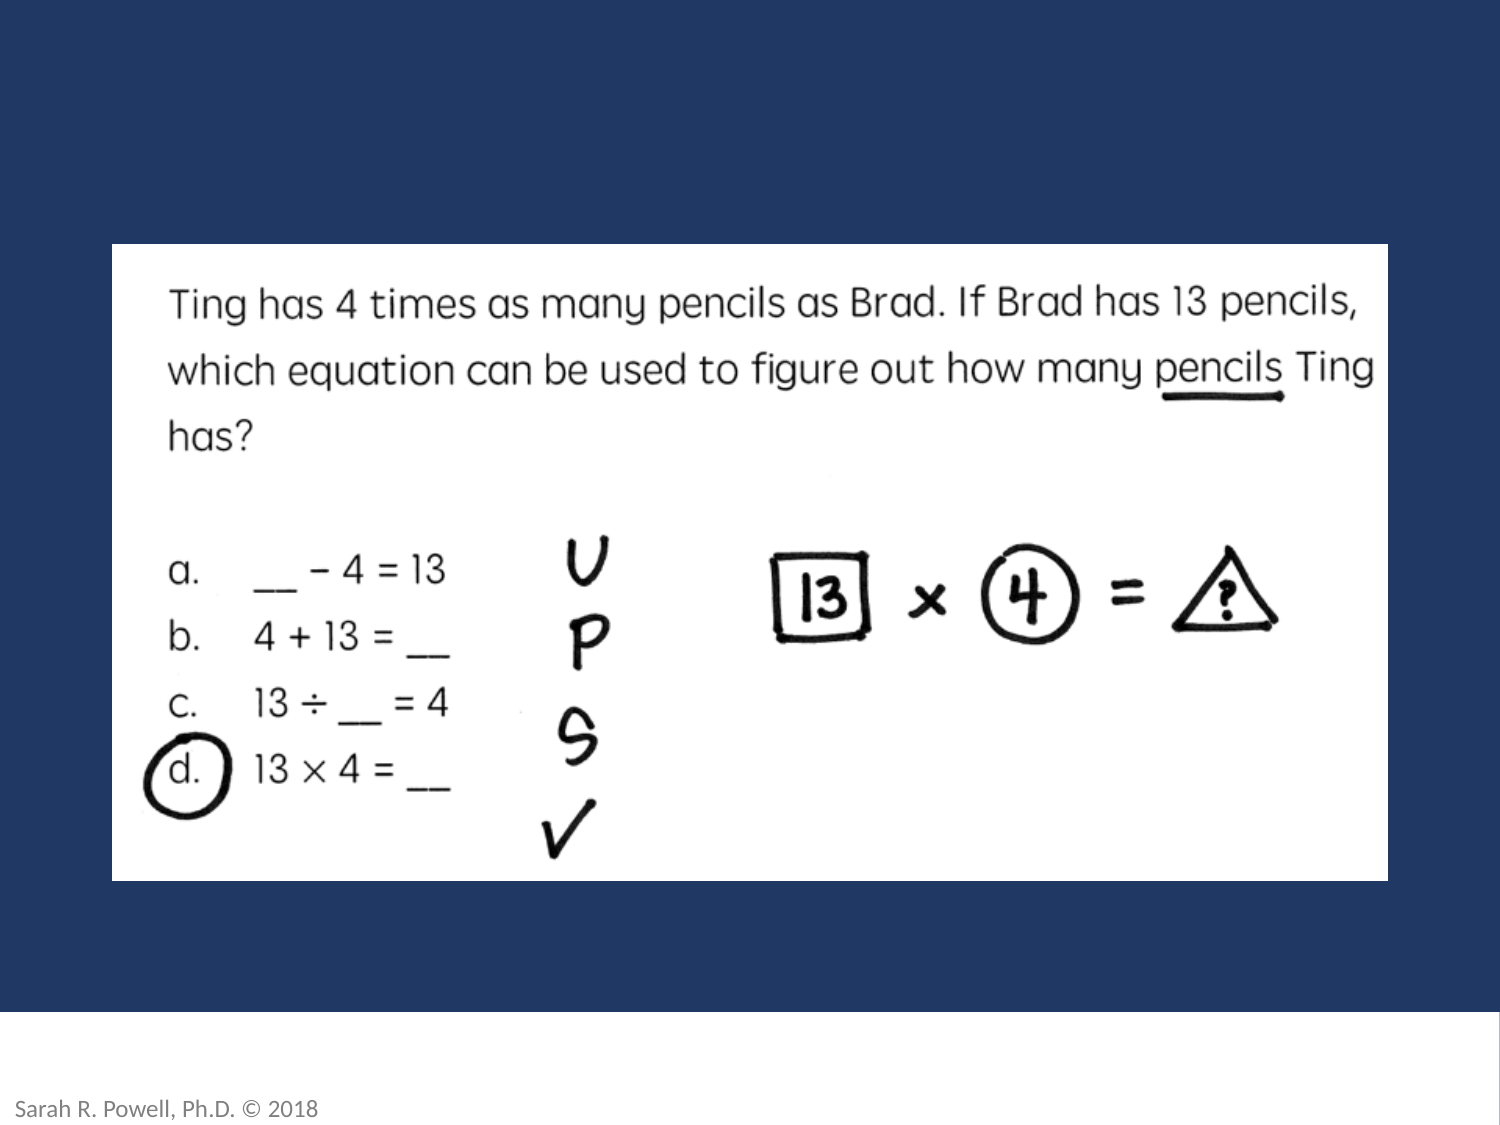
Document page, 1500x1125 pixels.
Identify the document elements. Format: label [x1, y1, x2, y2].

picture [112, 244, 1388, 881]
